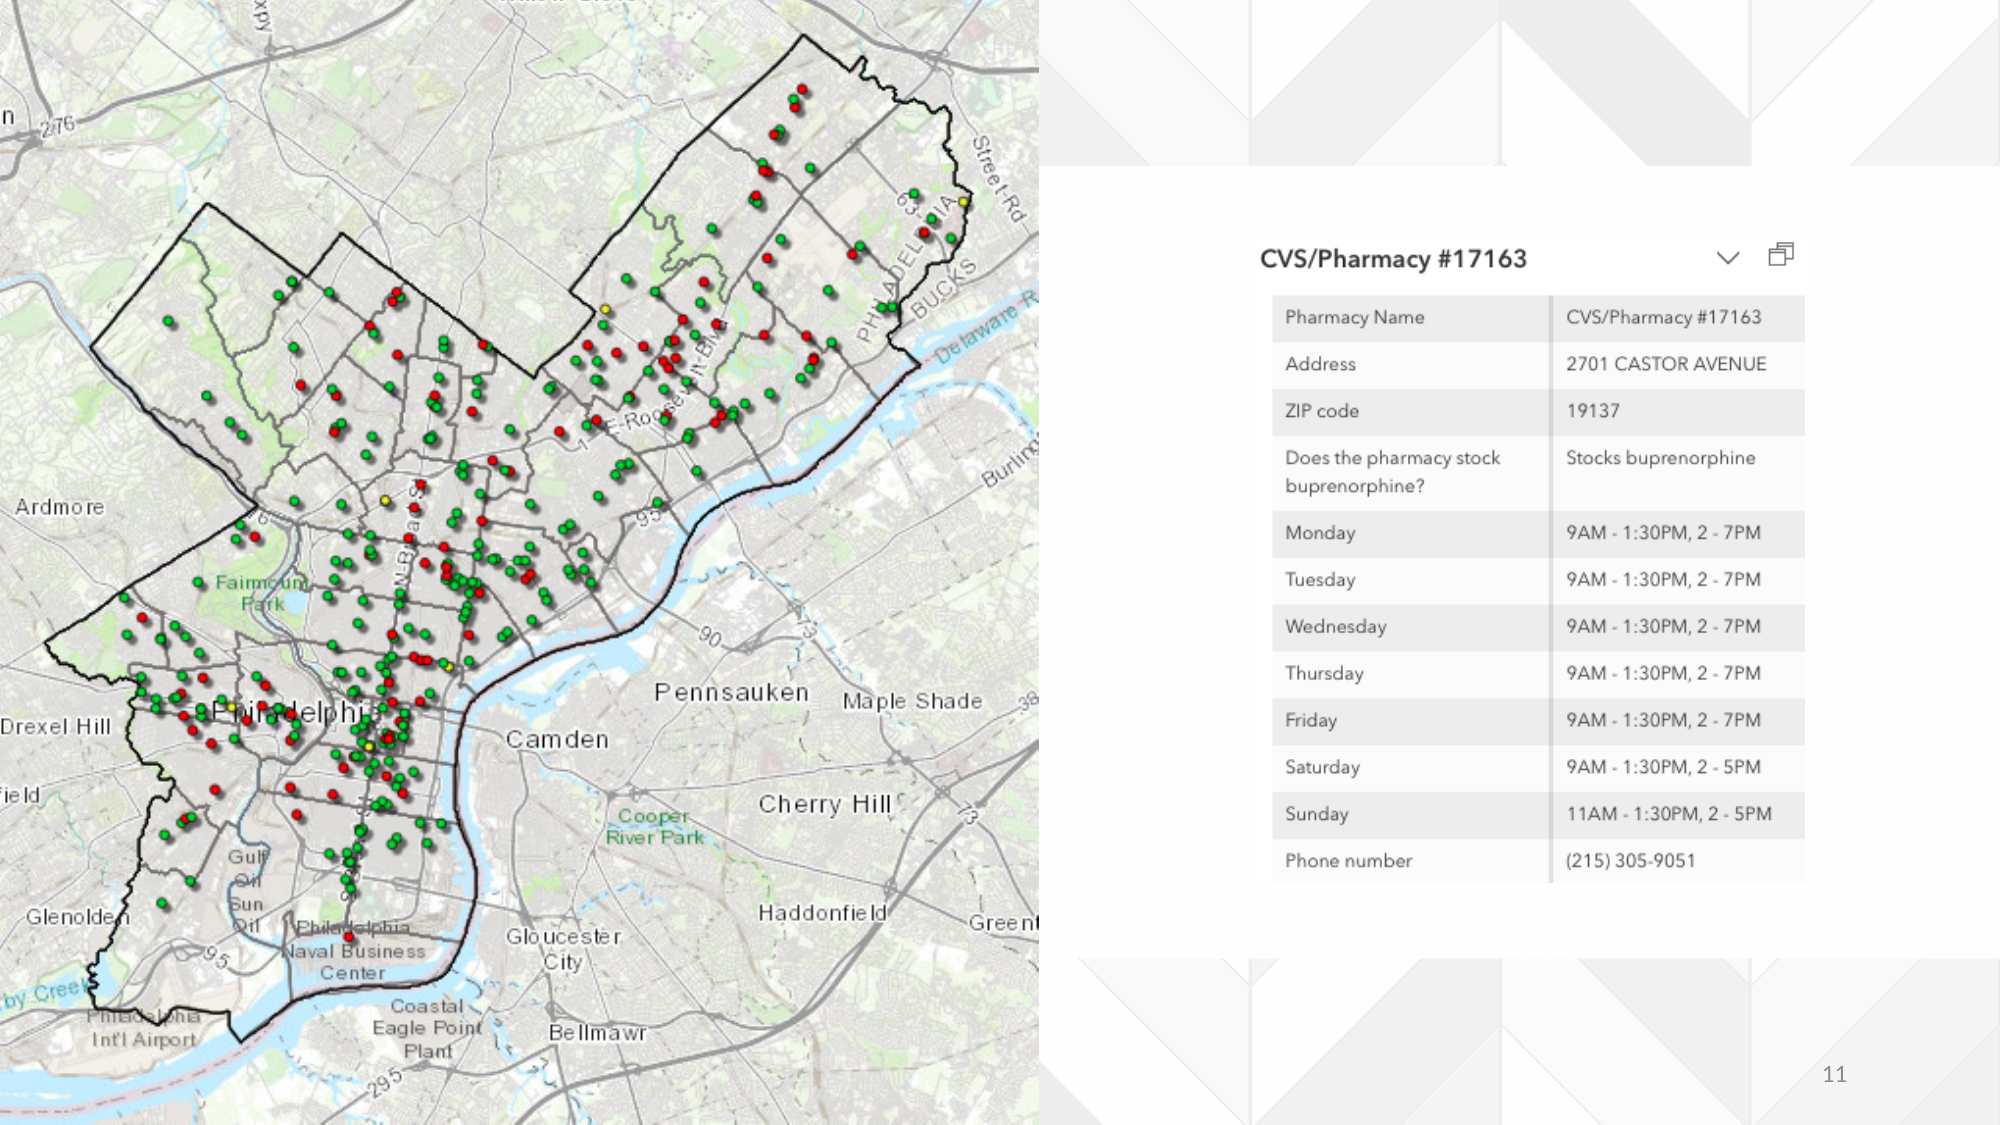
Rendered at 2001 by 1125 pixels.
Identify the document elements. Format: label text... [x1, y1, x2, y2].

slide_number 11 [1412, 1042, 1863, 1103]
picture [0, 0, 2001, 1125]
